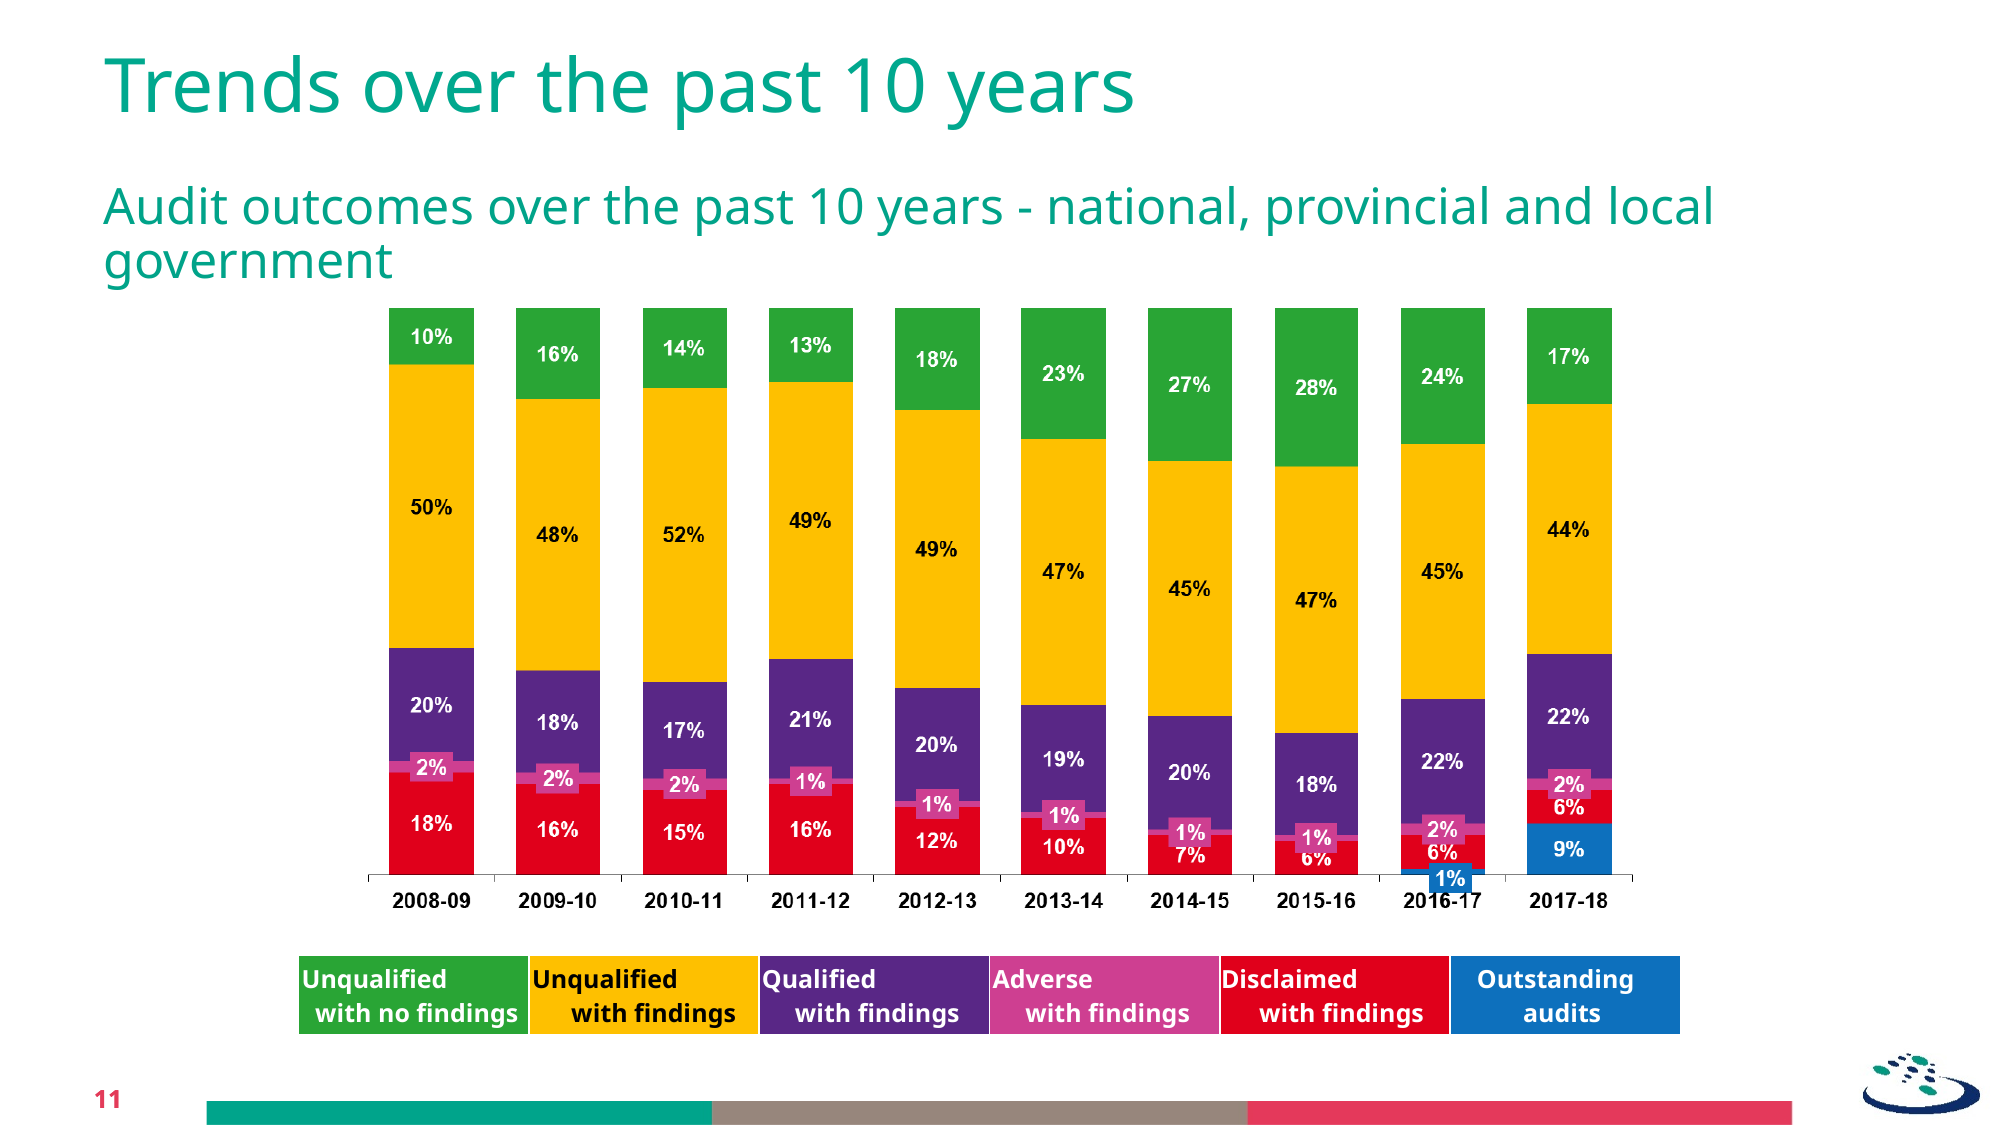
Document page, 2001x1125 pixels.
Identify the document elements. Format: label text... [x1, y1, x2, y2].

table_header Outstanding audits [1451, 956, 1680, 1034]
table_header Unqualified with no findings [299, 956, 528, 1034]
text_box 11 [40, 1071, 138, 1125]
table_header Disclaimed with findings [1221, 956, 1449, 1034]
table_header Qualified with findings [760, 956, 989, 1034]
picture [206, 1101, 1794, 1125]
table_header Unqualified with findings [530, 956, 758, 1034]
text_box Audit outcomes over the past 10 years - national, provincial and local government [89, 174, 1788, 242]
picture [1844, 1042, 2000, 1125]
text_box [336, 286, 1664, 929]
table_header Adverse with findings [990, 956, 1219, 1034]
title Trends over the past 10 years [89, 40, 1890, 130]
